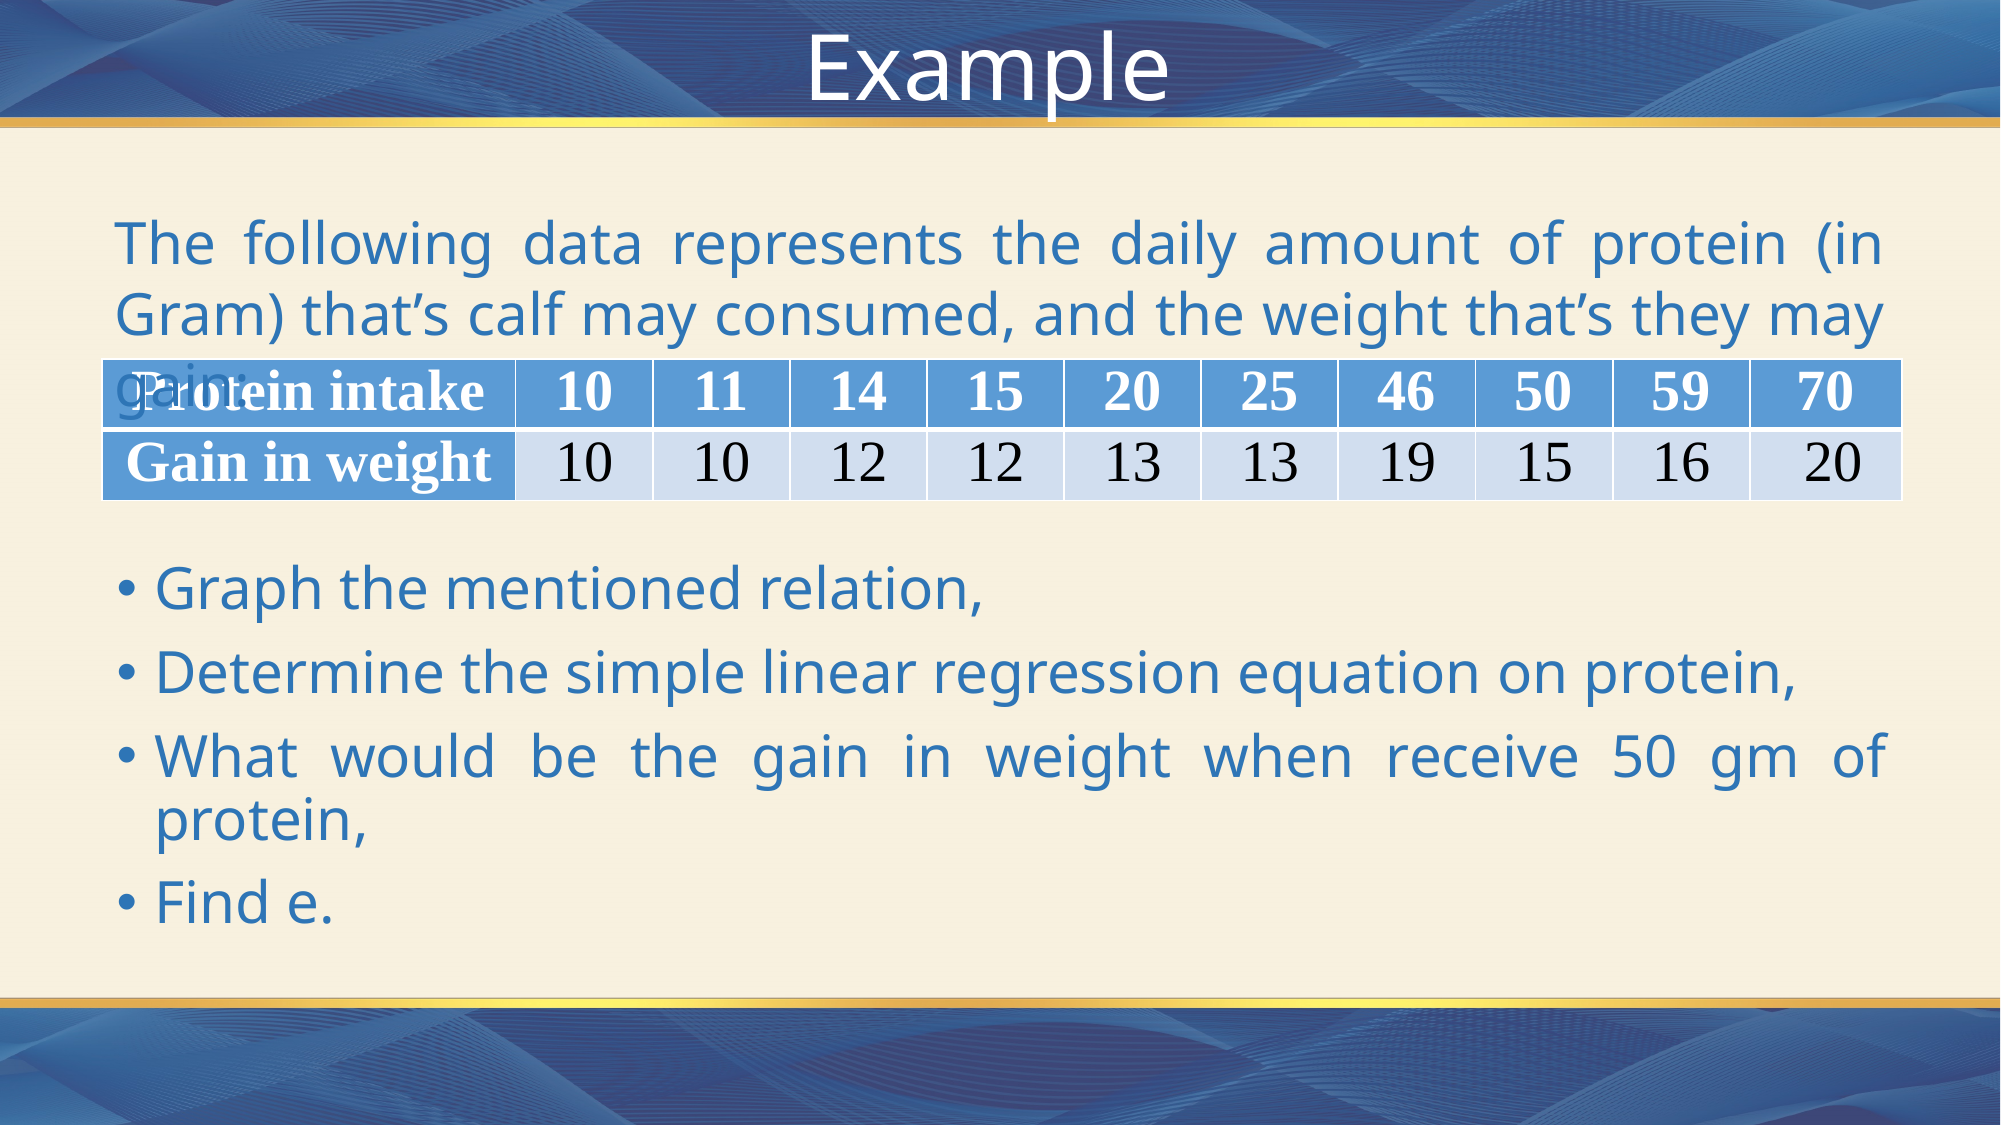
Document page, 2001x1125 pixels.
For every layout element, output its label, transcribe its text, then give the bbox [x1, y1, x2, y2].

table_cell 12 [928, 457, 1063, 500]
picture [0, 0, 2001, 1125]
table_cell Gain in weight [103, 457, 515, 500]
table_cell 13 [1202, 457, 1337, 500]
text_box The following data represents the daily amount of protein (in Gram) that’s calf may consumed, and the weight that’s they may gain: [99, 199, 1901, 457]
list Graph the mentioned relation, Determine the simple linear regression equation on protein, What would be the gain in weight when receive 50 gm of protein, Find e. [101, 551, 1903, 809]
title Example [137, 7, 1863, 136]
table_cell 19 [1339, 457, 1475, 500]
table_cell 15 [1476, 457, 1612, 500]
table_cell 13 [1065, 457, 1200, 500]
table_cell 16 [1614, 457, 1749, 500]
table_cell 10 [654, 457, 789, 500]
table_cell 20 [1751, 457, 1901, 500]
table_cell 10 [516, 457, 652, 500]
table_cell 12 [791, 457, 926, 500]
